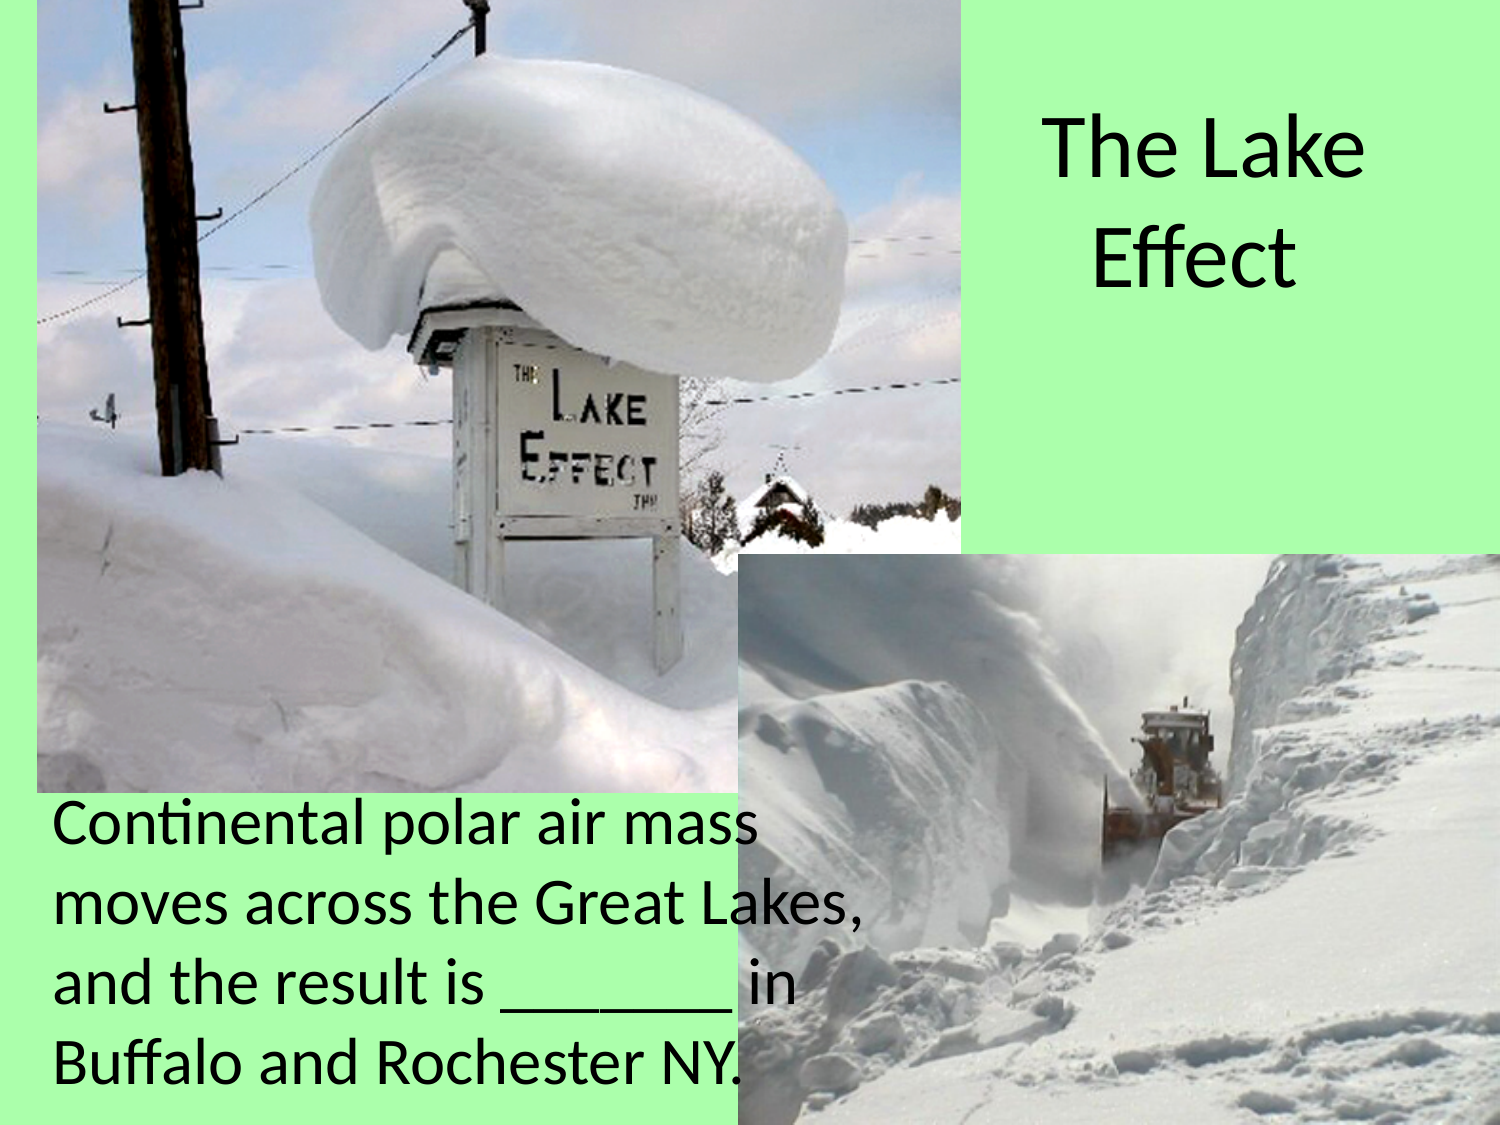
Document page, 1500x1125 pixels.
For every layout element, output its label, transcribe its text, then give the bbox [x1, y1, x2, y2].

title The Lake Effect [984, 45, 1425, 348]
picture [37, 0, 1500, 1125]
list Continental polar air mass moves across the Great Lakes, and the result is _______ in Buffalo and Rochester NY. [37, 801, 733, 1089]
